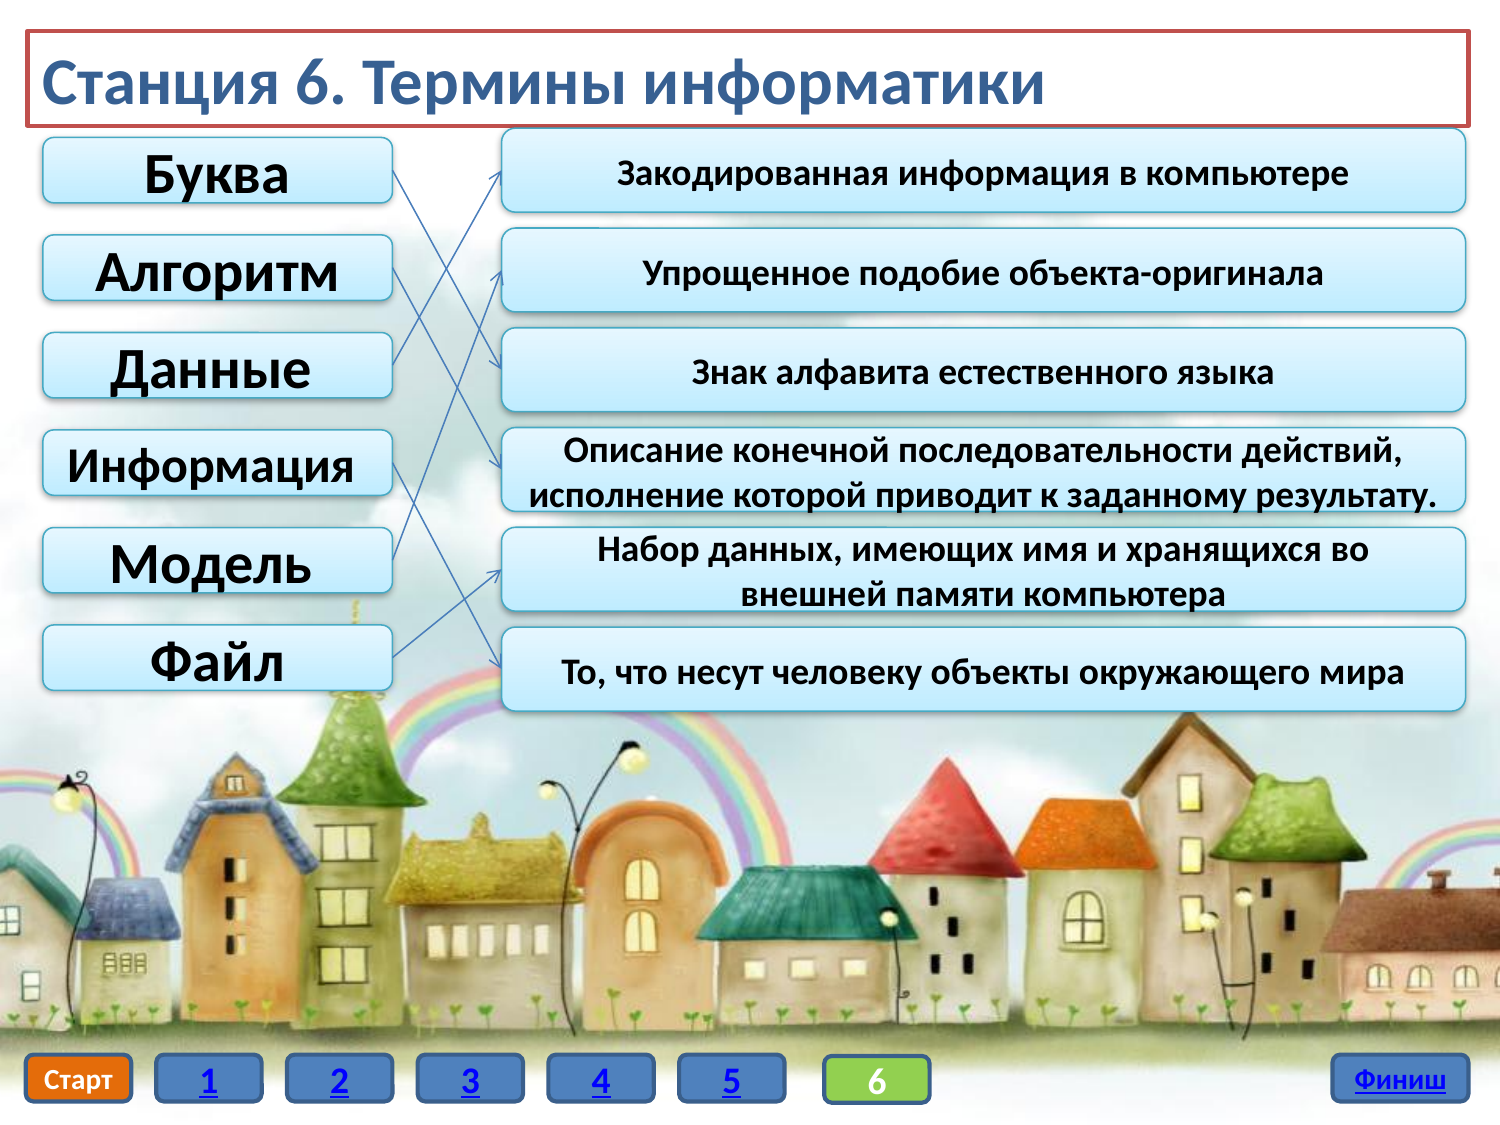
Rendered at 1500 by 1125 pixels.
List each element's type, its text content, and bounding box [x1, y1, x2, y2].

text_box Финиш [1330, 1052, 1471, 1104]
text_box Набор данных, имеющих имя и хранящихся во внешней памяти компьютера [505, 526, 1467, 612]
text_box Данные [42, 331, 386, 399]
text_box Упрощенное подобие объекта-оригинала [506, 227, 1467, 313]
text_box Знак алфавита естественного языка [506, 326, 1467, 413]
text_box Файл [42, 624, 394, 692]
text_box Модель [42, 526, 387, 594]
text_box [392, 664, 502, 670]
text_box 5 [677, 1052, 787, 1104]
text_box 4 [546, 1052, 656, 1104]
text_box Алгоритм [42, 234, 386, 302]
text_box 1 [154, 1052, 264, 1104]
text_box Информация [42, 429, 386, 497]
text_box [392, 269, 502, 561]
text_box То, что несут человеку объекты окружающего мира [500, 626, 1467, 712]
text_box Старт [23, 1052, 134, 1104]
text_box Закодированная информация в компьютере [500, 127, 1467, 213]
text_box Описание конечной последовательности действий, исполнение которой приводит к заданному результату. [506, 426, 1467, 513]
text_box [392, 169, 502, 269]
picture [0, 0, 1500, 1125]
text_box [392, 569, 502, 659]
text_box Станция 6. Термины информатики [25, 29, 1471, 128]
text_box 2 [284, 1052, 395, 1104]
text_box 6 [822, 1053, 932, 1105]
text_box 3 [415, 1052, 526, 1104]
text_box Буква [42, 136, 394, 204]
